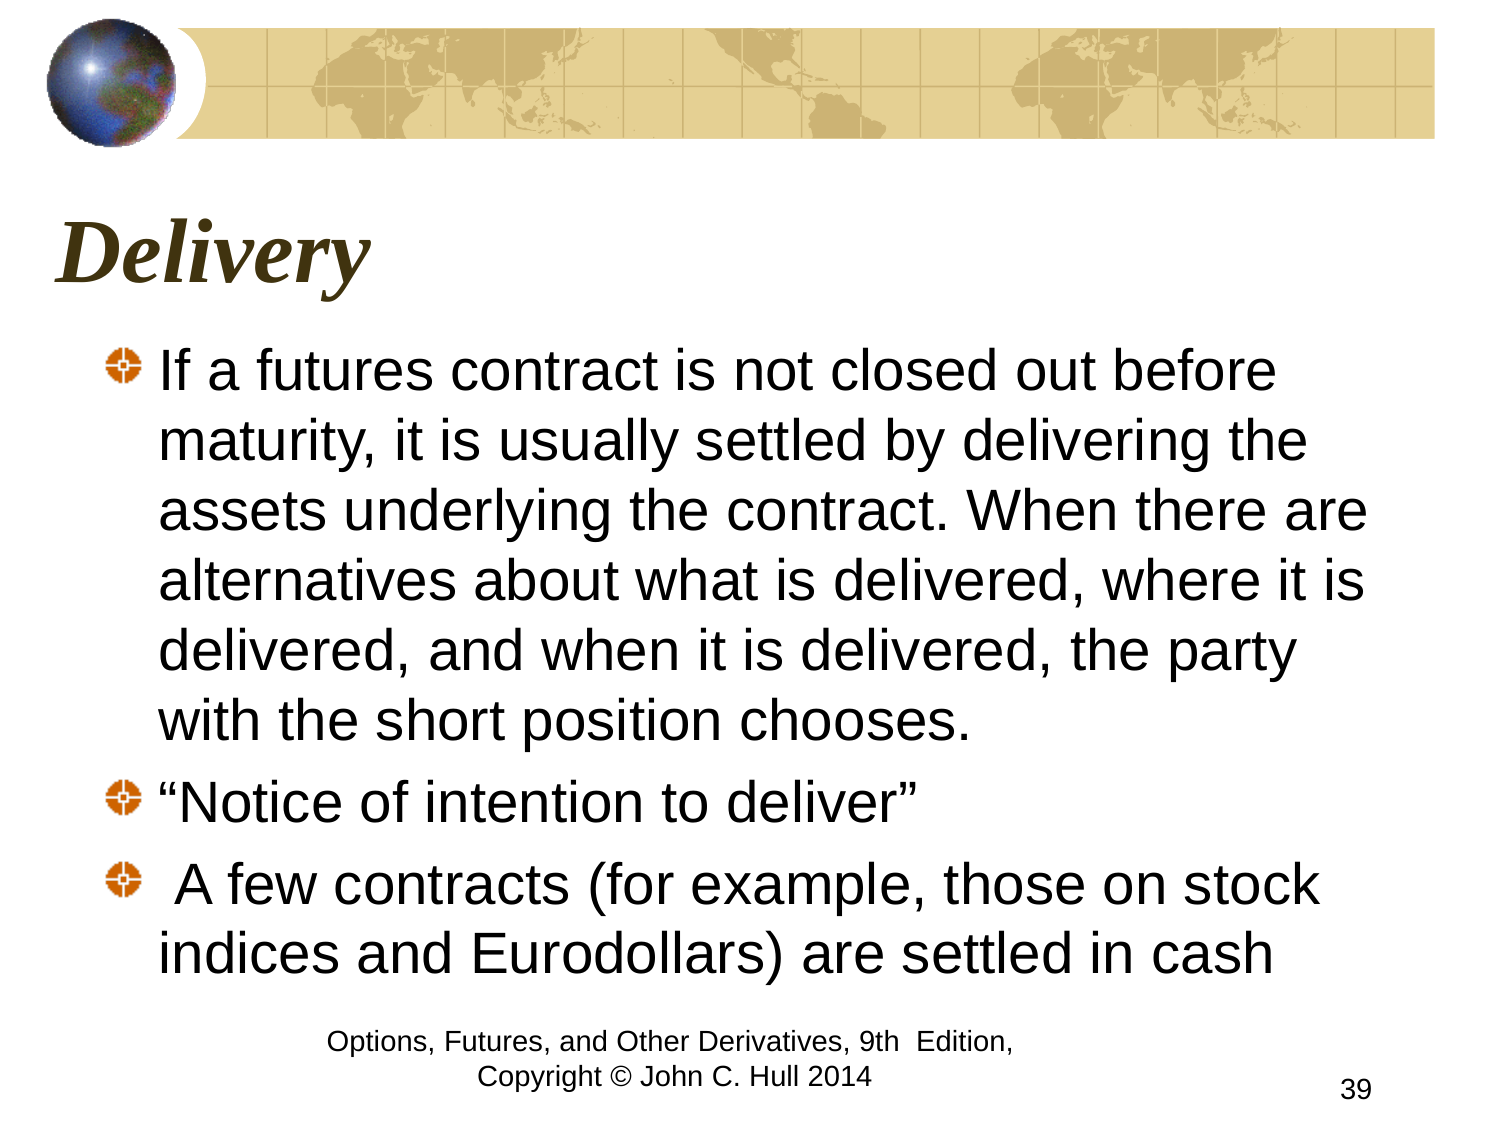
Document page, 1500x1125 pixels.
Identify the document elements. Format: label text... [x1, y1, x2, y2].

list If a futures contract is not closed out before maturity, it is usually settled by delivering the assets underlying the contract. When there are alternatives about what is delivered, where it is delivered, and when it is delivered, the party with the short position chooses. “Notice of intention to deliver” A few contracts (for example, those on stock indices and Eurodollars) are settled in cash [87, 324, 1425, 1125]
footer Options, Futures, and Other Derivatives, 9th Edition, Copyright © John C. Hull 2014 [262, 1024, 1088, 1101]
picture [102, 346, 144, 388]
picture [102, 778, 144, 820]
title Delivery [40, 152, 1316, 341]
slide_number 39 [1074, 1037, 1388, 1113]
picture [102, 860, 144, 902]
picture [42, 14, 190, 151]
